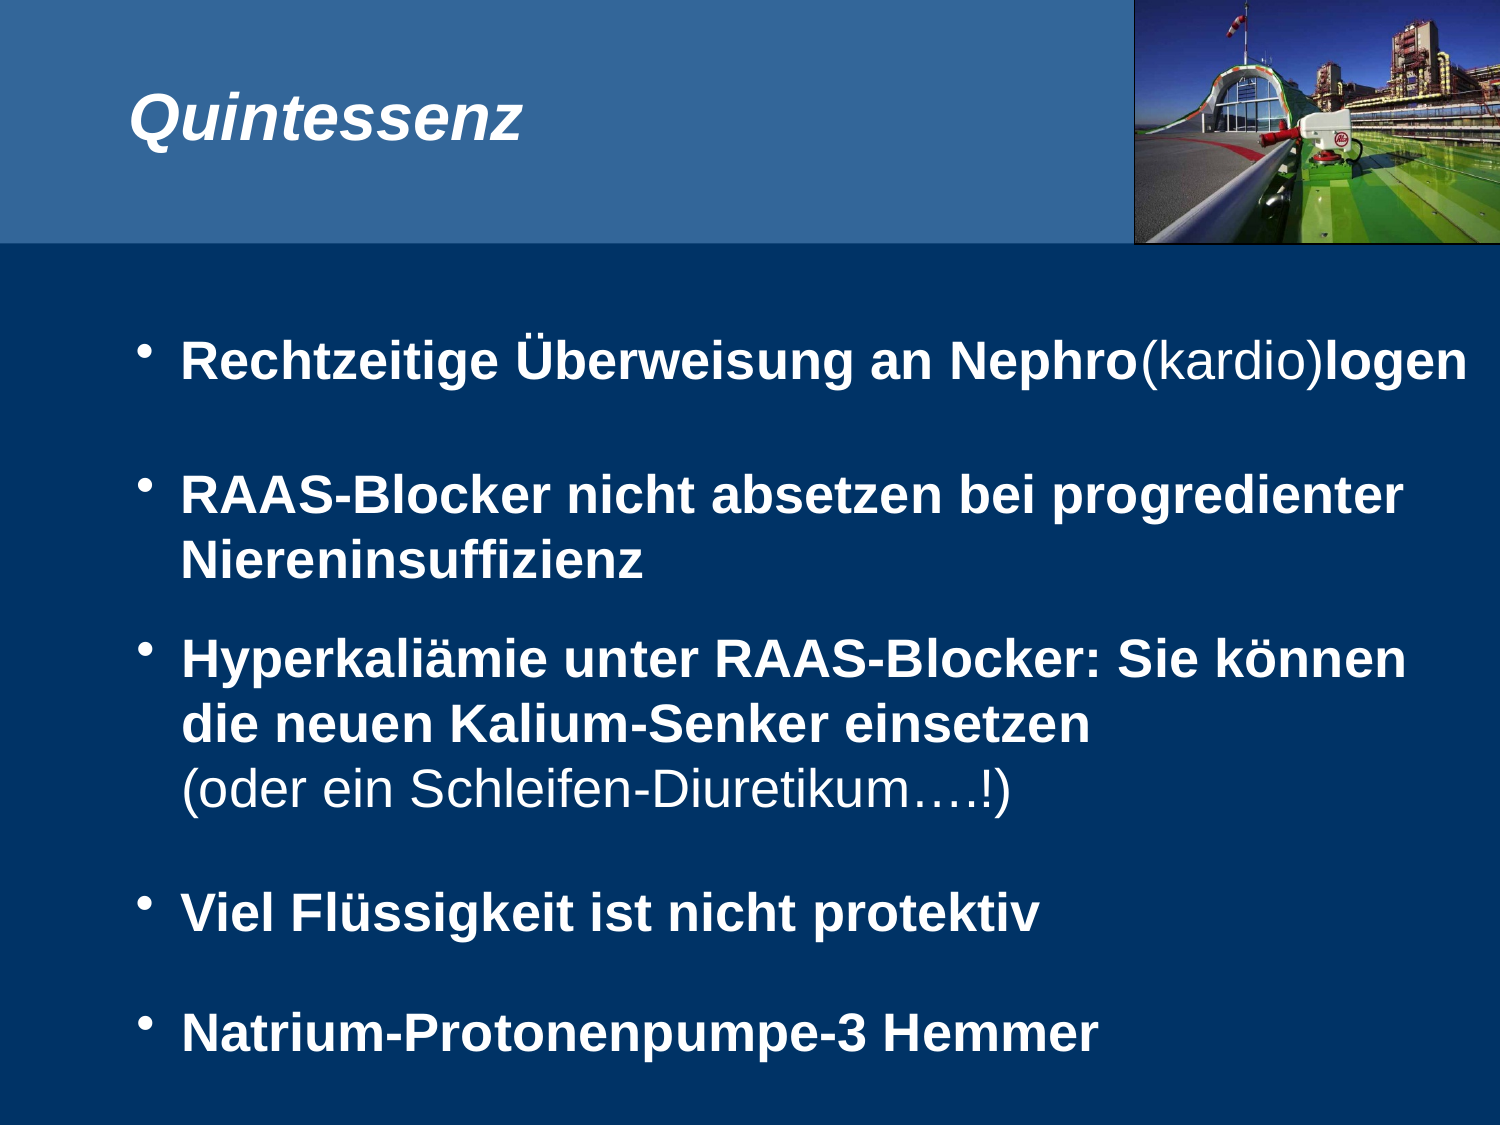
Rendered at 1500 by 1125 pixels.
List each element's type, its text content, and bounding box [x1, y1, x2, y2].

text_box Quintessenz [113, 66, 540, 161]
text_box [0, 0, 1132, 244]
text_box Natrium-Protonenpumpe-3 Hemmer [121, 989, 1460, 1070]
text_box RAAS-Blocker nicht absetzen bei progredienter Niereninsuffizienz [121, 452, 1460, 597]
text_box Rechtzeitige Überweisung an Nephro(kardio)logen [120, 317, 1500, 398]
picture [1134, 0, 1500, 244]
text_box Viel Flüssigkeit ist nicht protektiv [120, 870, 1459, 950]
text_box Hyperkaliämie unter RAAS-Blocker: Sie können die neuen Kalium-Senker einsetzen (oder ein Schleifen-Diuretikum….!) [121, 616, 1460, 826]
